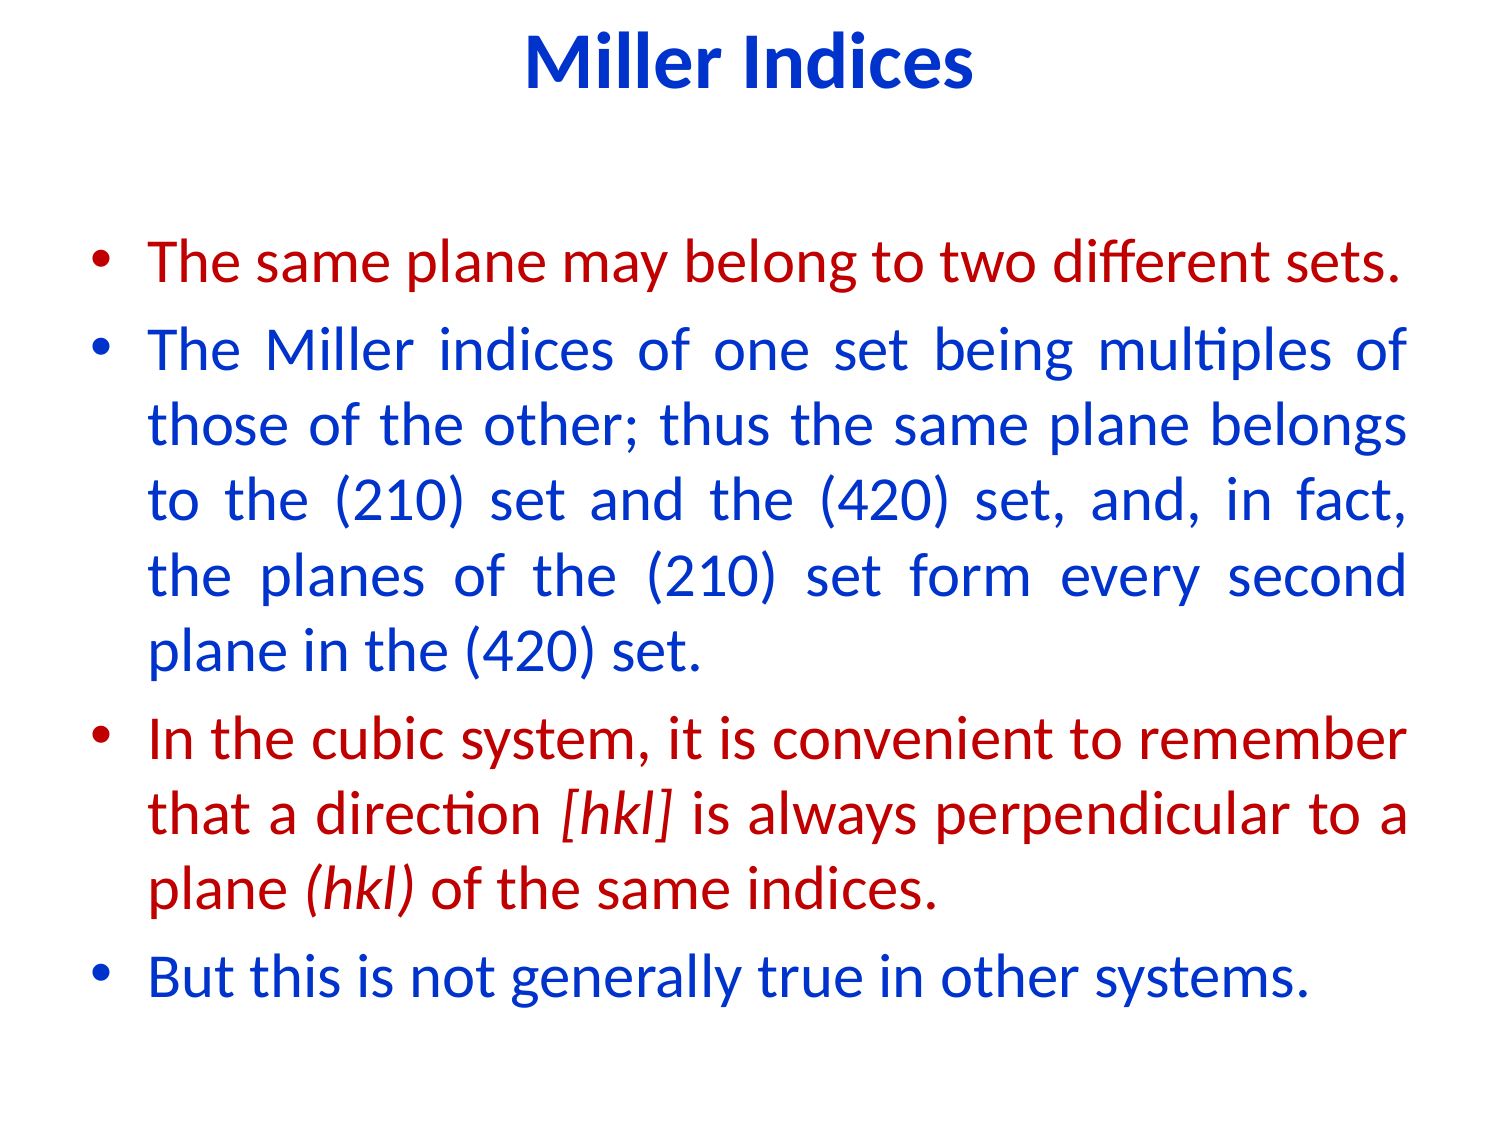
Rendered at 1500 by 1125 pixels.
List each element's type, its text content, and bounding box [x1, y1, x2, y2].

title Miller Indices [75, 0, 1425, 113]
list The same plane may belong to two different sets. The Miller indices of one set being multiples of those of the other; thus the same plane belongs to the (210) set and the (420) set, and, in fact, the planes of the (210) set form every second plane in the (420) set. In the cubic system, it is convenient to remember that a direction [hkl] is always perpendicular to a plane (hkl) of the same indices. But this is not generally true in other systems. [75, 212, 1425, 1125]
